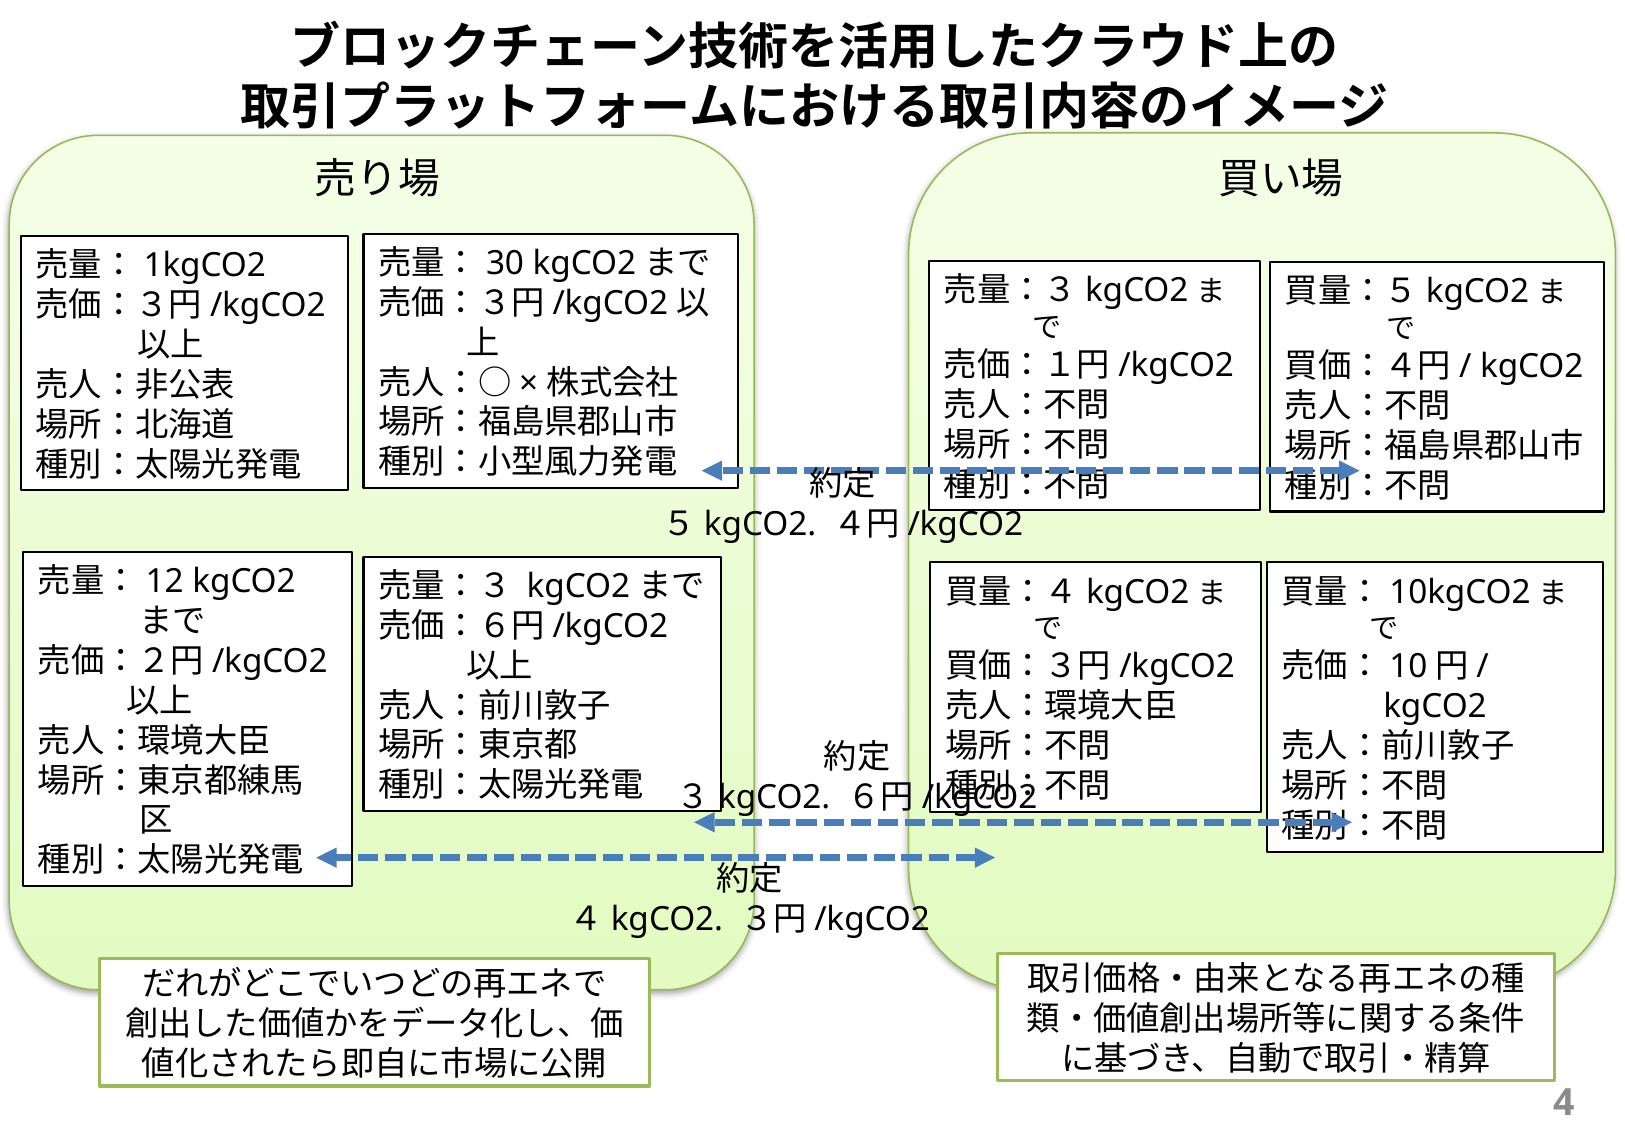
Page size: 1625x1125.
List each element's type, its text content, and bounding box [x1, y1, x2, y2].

text_box ブロックチェーン技術を活用したクラウド上の 取引プラットフォームにおける取引内容のイメージ [2, 23, 1625, 126]
slide_number 4 [1512, 1086, 1616, 1125]
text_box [9, 132, 1616, 1086]
